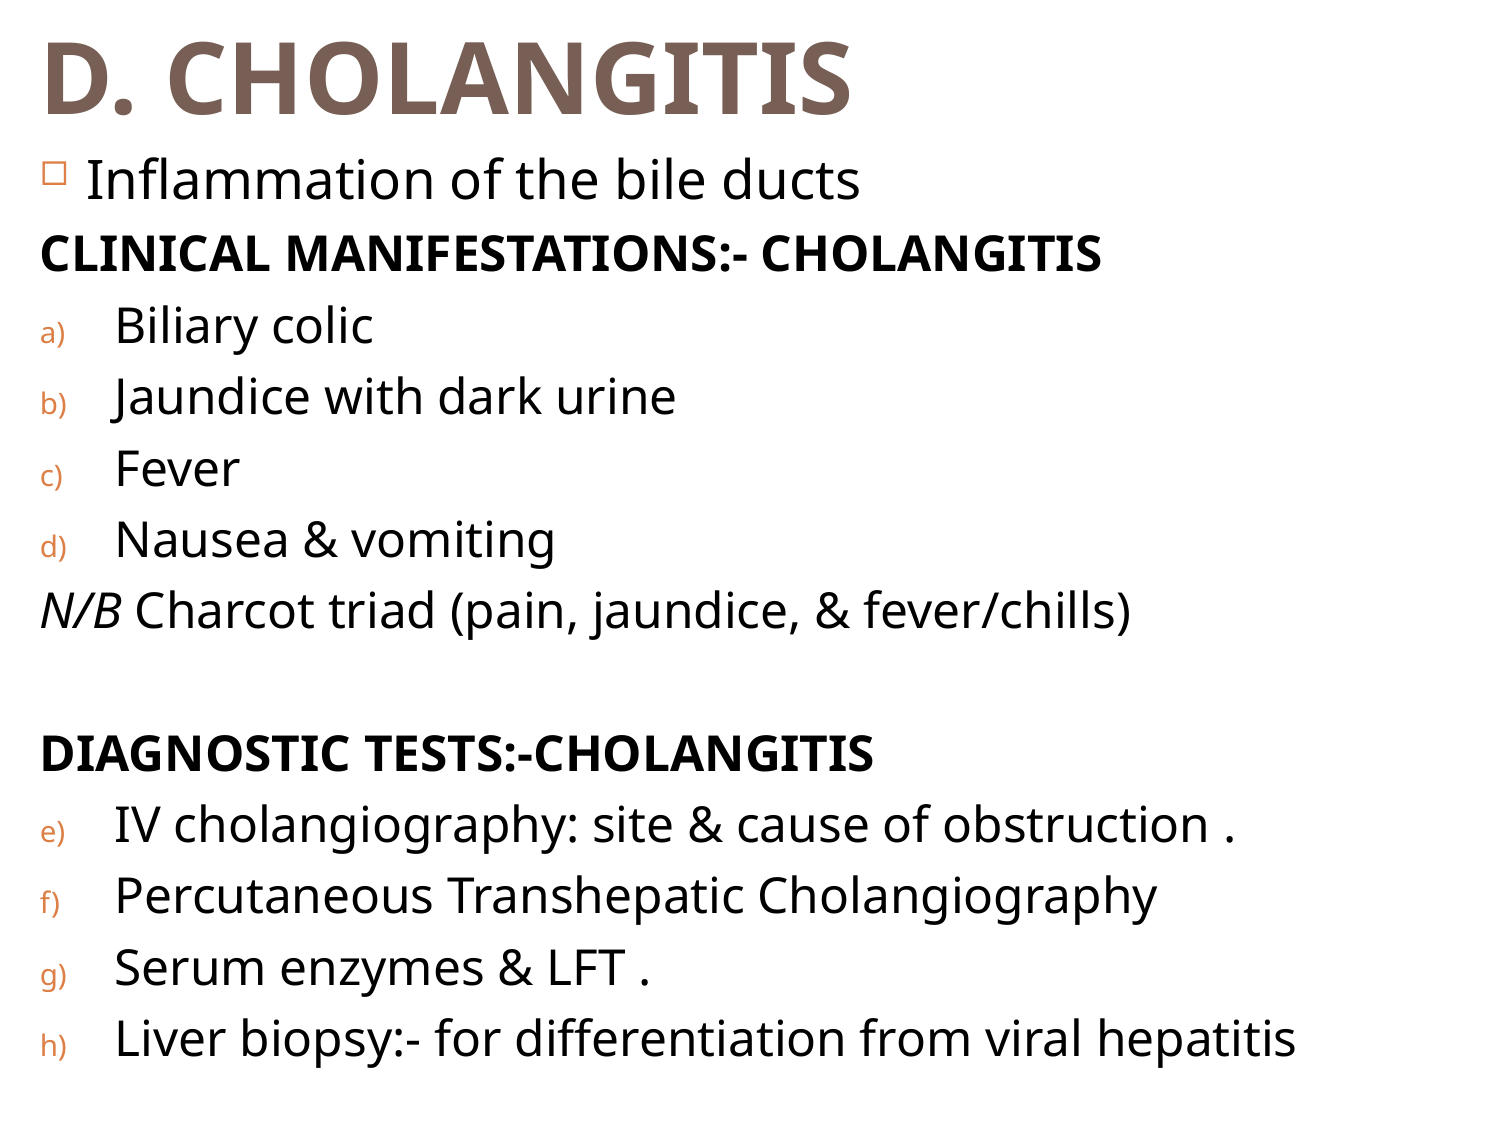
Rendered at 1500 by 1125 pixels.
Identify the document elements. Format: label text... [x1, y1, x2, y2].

title D. CHOLANGITIS [24, 37, 1438, 113]
list Inflammation of the bile ducts CLINICAL MANIFESTATIONS:- CHOLANGITIS Biliary colic Jaundice with dark urine Fever Nausea & vomiting N/B Charcot triad (pain, jaundice, & fever/chills) DIAGNOSTIC TESTS:-CHOLANGITIS IV cholangiography: site & cause of obstruction . Percutaneous Transhepatic Cholangiography Serum enzymes & LFT . Liver biopsy:- for differentiation from viral hepatitis [24, 137, 1500, 1075]
